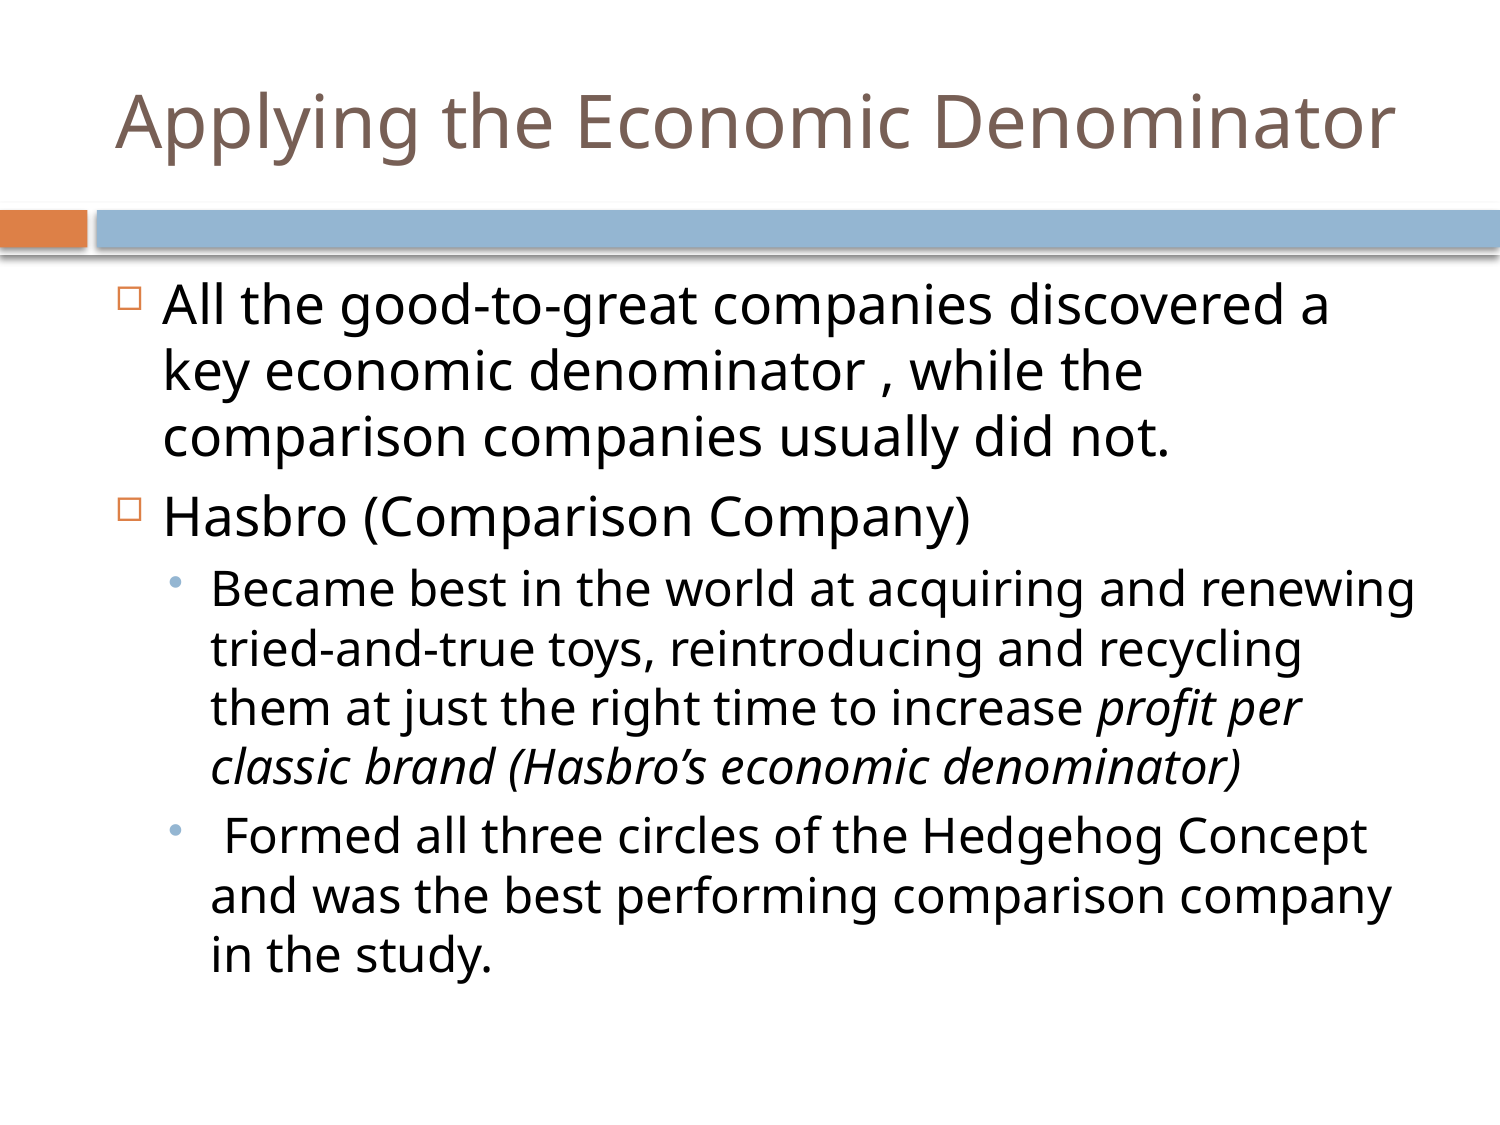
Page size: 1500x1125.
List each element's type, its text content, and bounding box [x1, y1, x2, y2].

list All the good-to-great companies discovered a key economic denominator , while the comparison companies usually did not. Hasbro (Comparison Company) Became best in the world at acquiring and renewing tried-and-true toys, reintroducing and recycling them at just the right time to increase profit per classic brand (Hasbro’s economic denominator) Formed all three circles of the Hedgehog Concept and was the best performing comparison company in the study. [100, 262, 1438, 1000]
title Applying the Economic Denominator [100, 37, 1438, 200]
